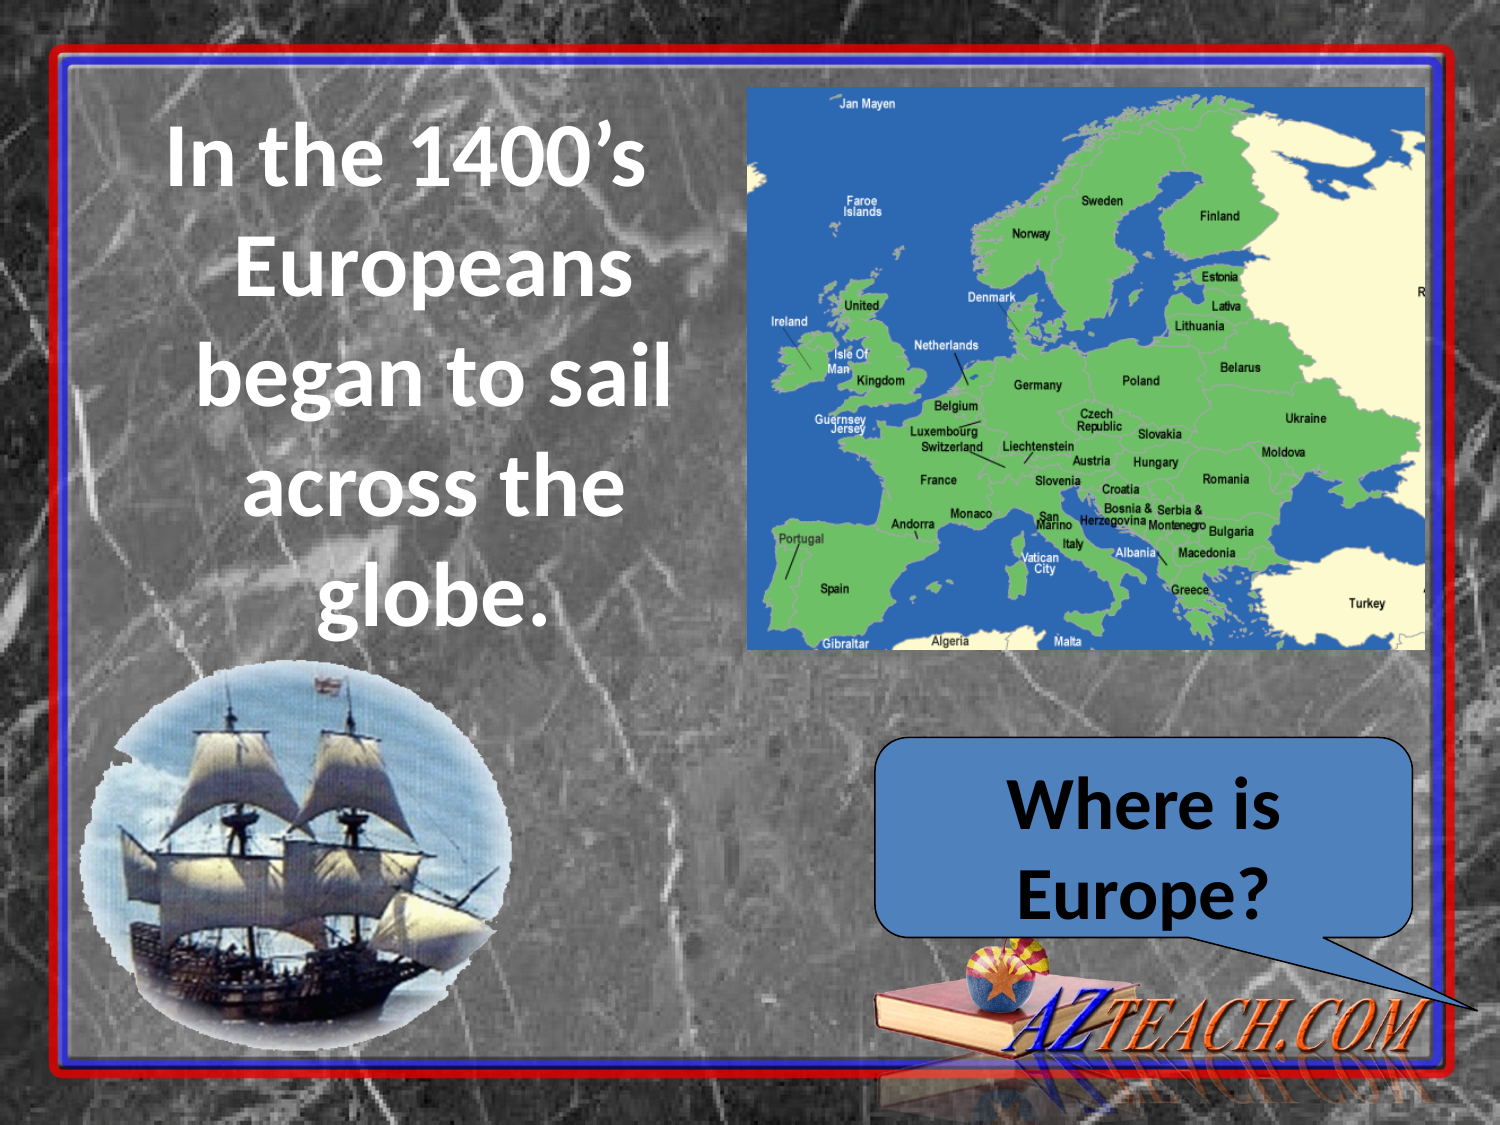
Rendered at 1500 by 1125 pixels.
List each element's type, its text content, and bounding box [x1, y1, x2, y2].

text_box Where is Europe? [874, 737, 1478, 1011]
picture [0, 0, 1500, 1125]
list In the 1400’s Europeans began to sail across the globe. [62, 87, 750, 688]
